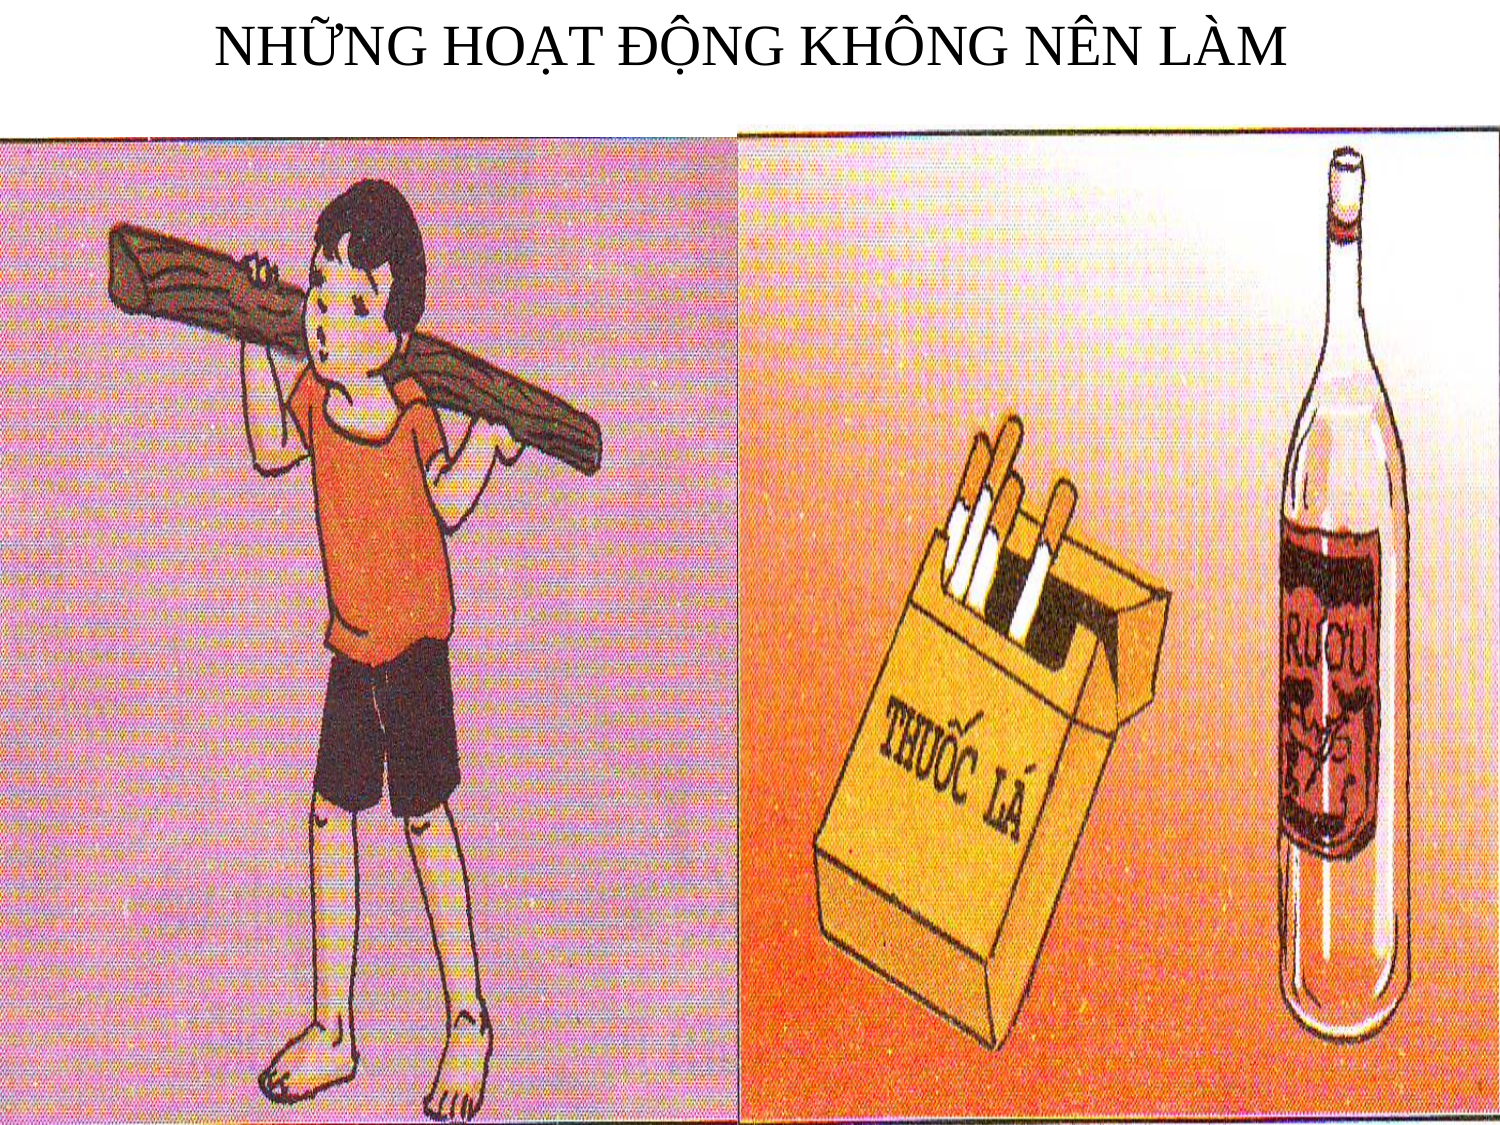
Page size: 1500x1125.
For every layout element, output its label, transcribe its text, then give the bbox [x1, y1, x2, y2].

picture [0, 124, 1500, 1125]
text_box NHỮNG HOẠT ĐỘNG KHÔNG NÊN LÀM [200, 0, 1450, 85]
